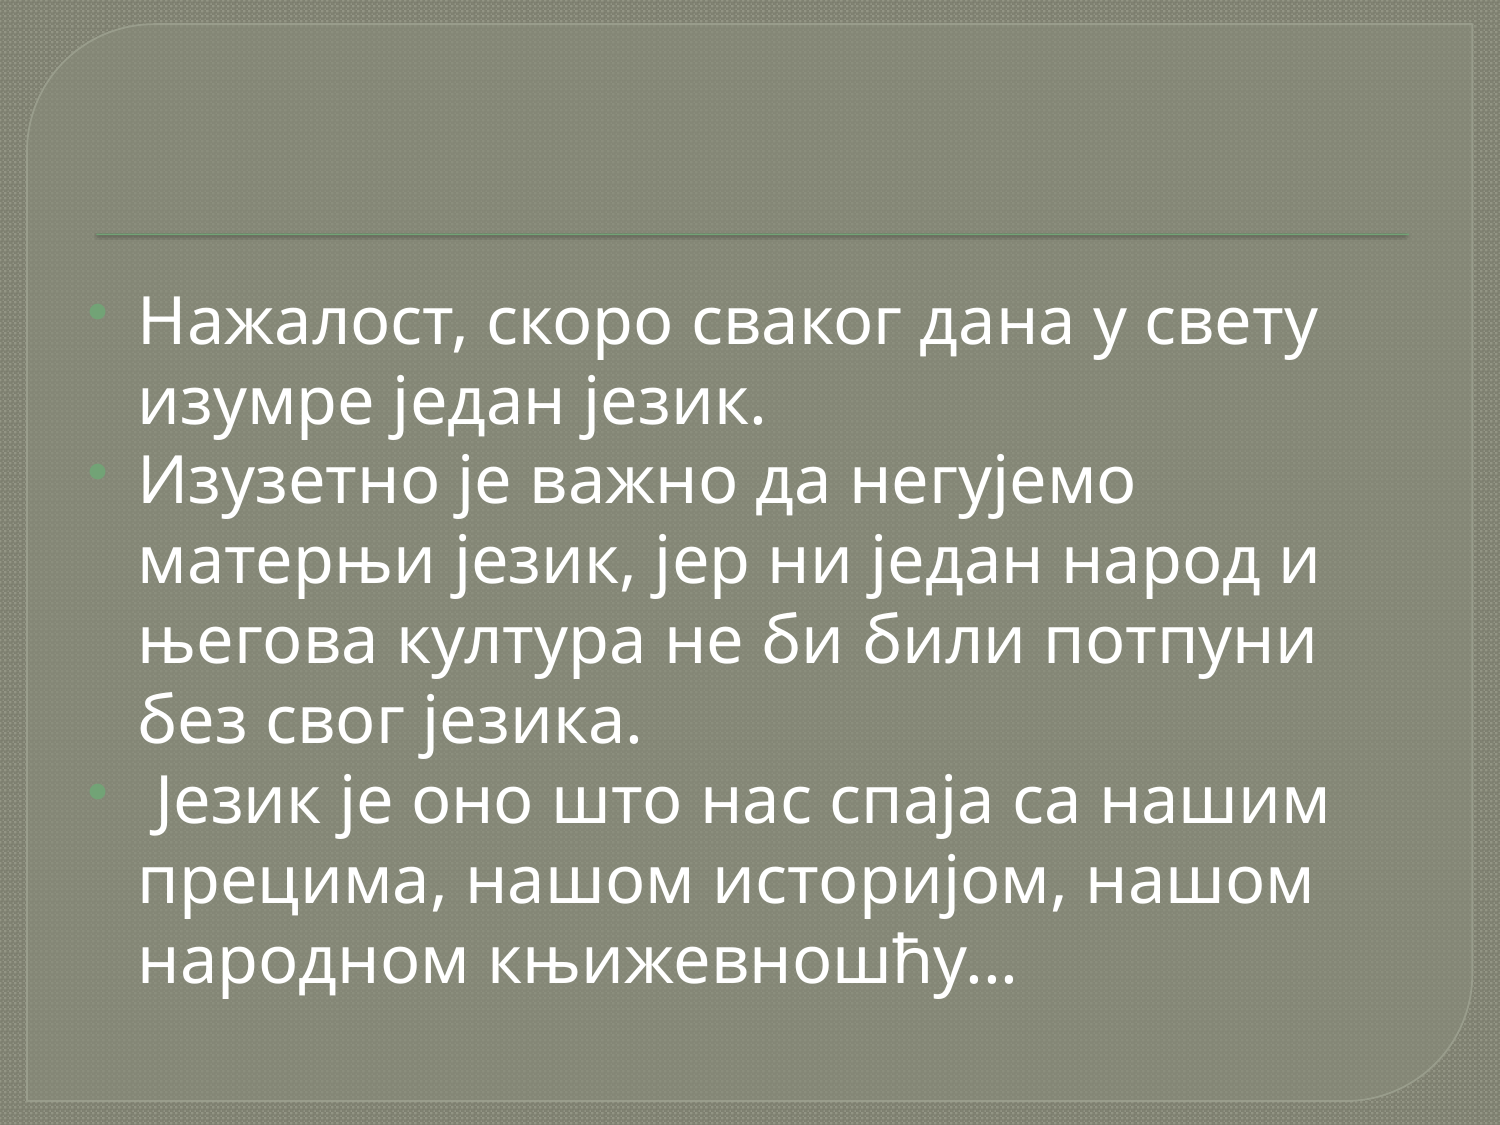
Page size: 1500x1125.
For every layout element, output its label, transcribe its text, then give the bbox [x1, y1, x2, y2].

list Нажалост, скоро сваког дана у свету изумре један језик. Изузетно је важно да негујемо матерњи језик, јер ни један народ и његова култура не би били потпуни без свог језика. Језик је оно што нас спаја са нашим прецима, нашом историјом, нашом народном књижевношћу... [75, 270, 1425, 1013]
